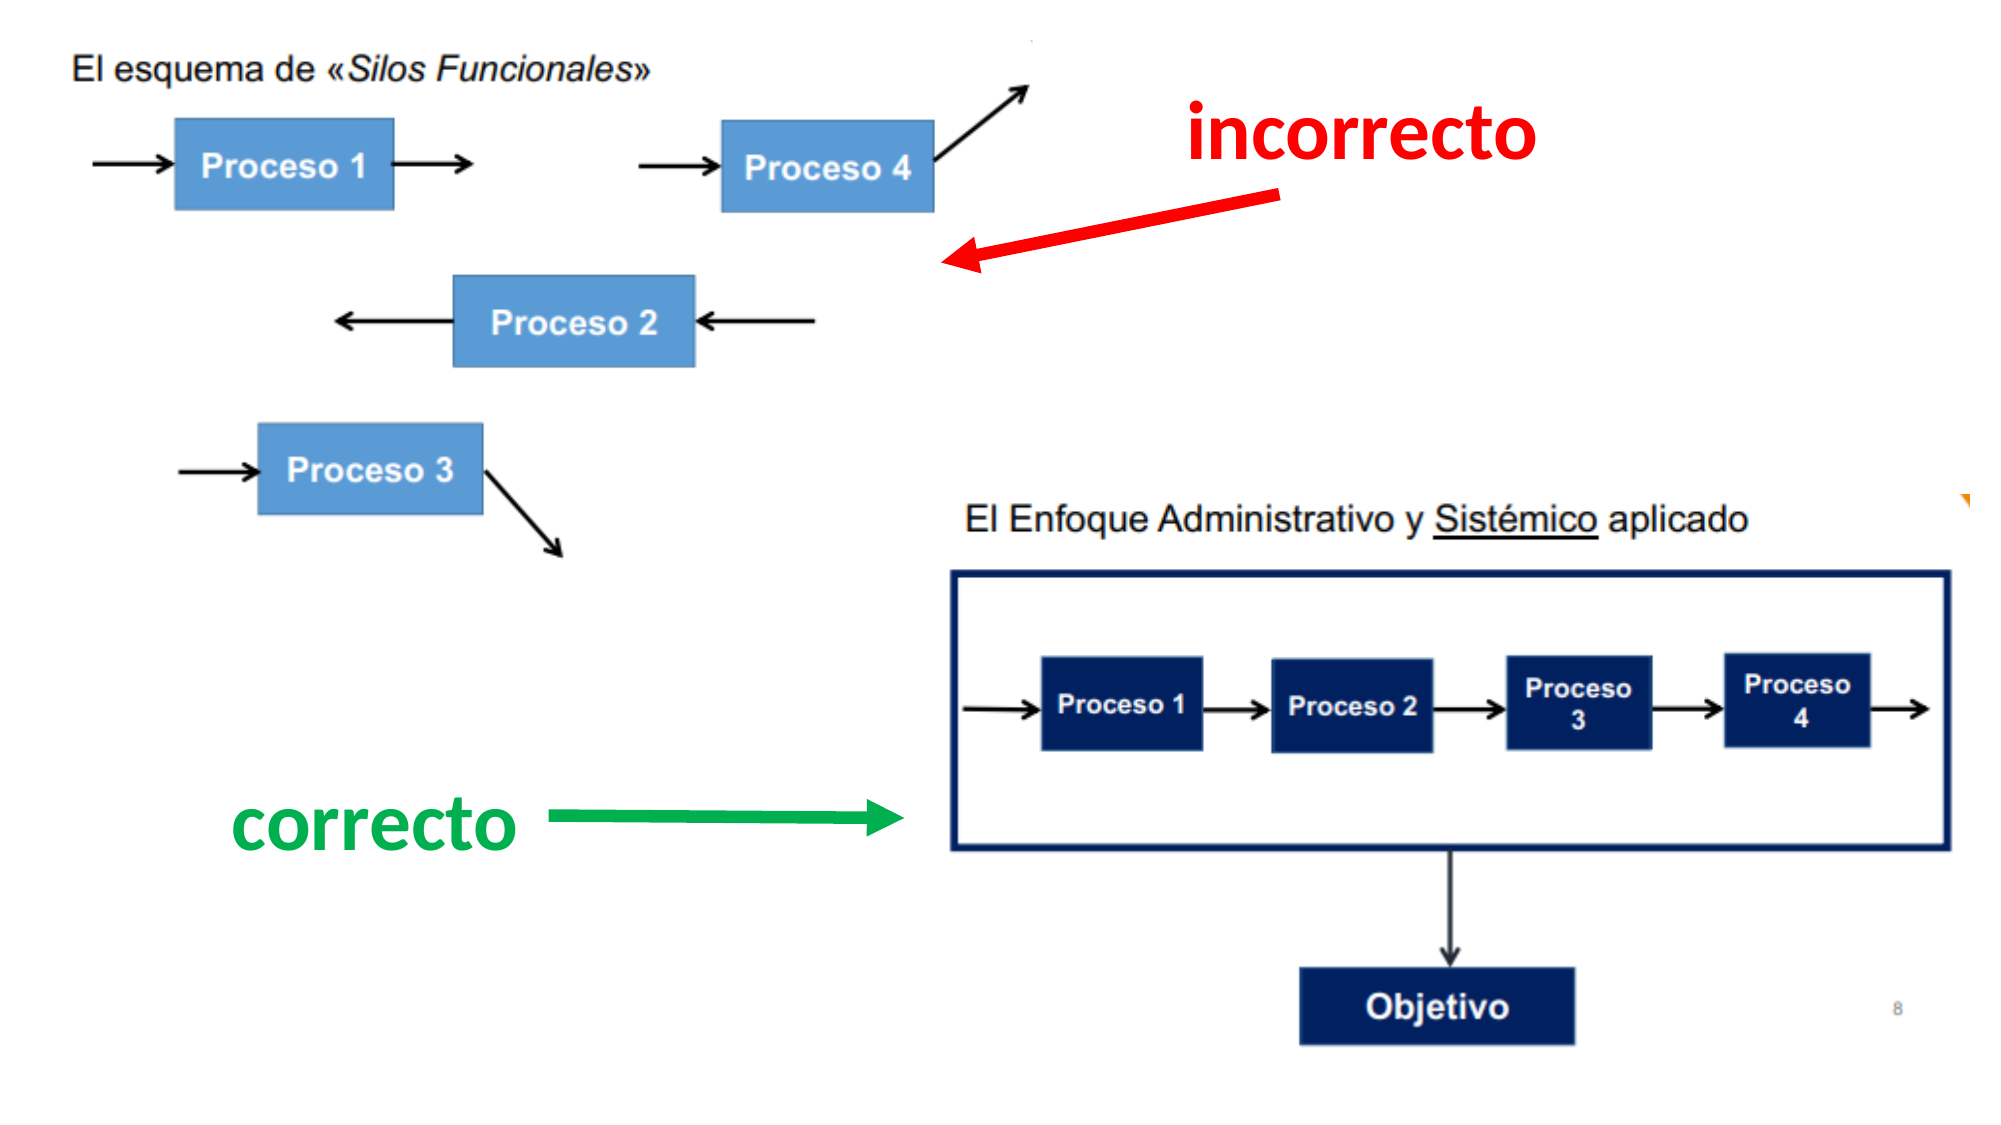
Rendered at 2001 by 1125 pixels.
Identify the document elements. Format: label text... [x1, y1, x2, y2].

text_box correcto [216, 759, 652, 875]
picture [24, 40, 1970, 1053]
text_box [548, 815, 905, 819]
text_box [940, 194, 1280, 263]
text_box incorrecto [1171, 68, 1606, 184]
